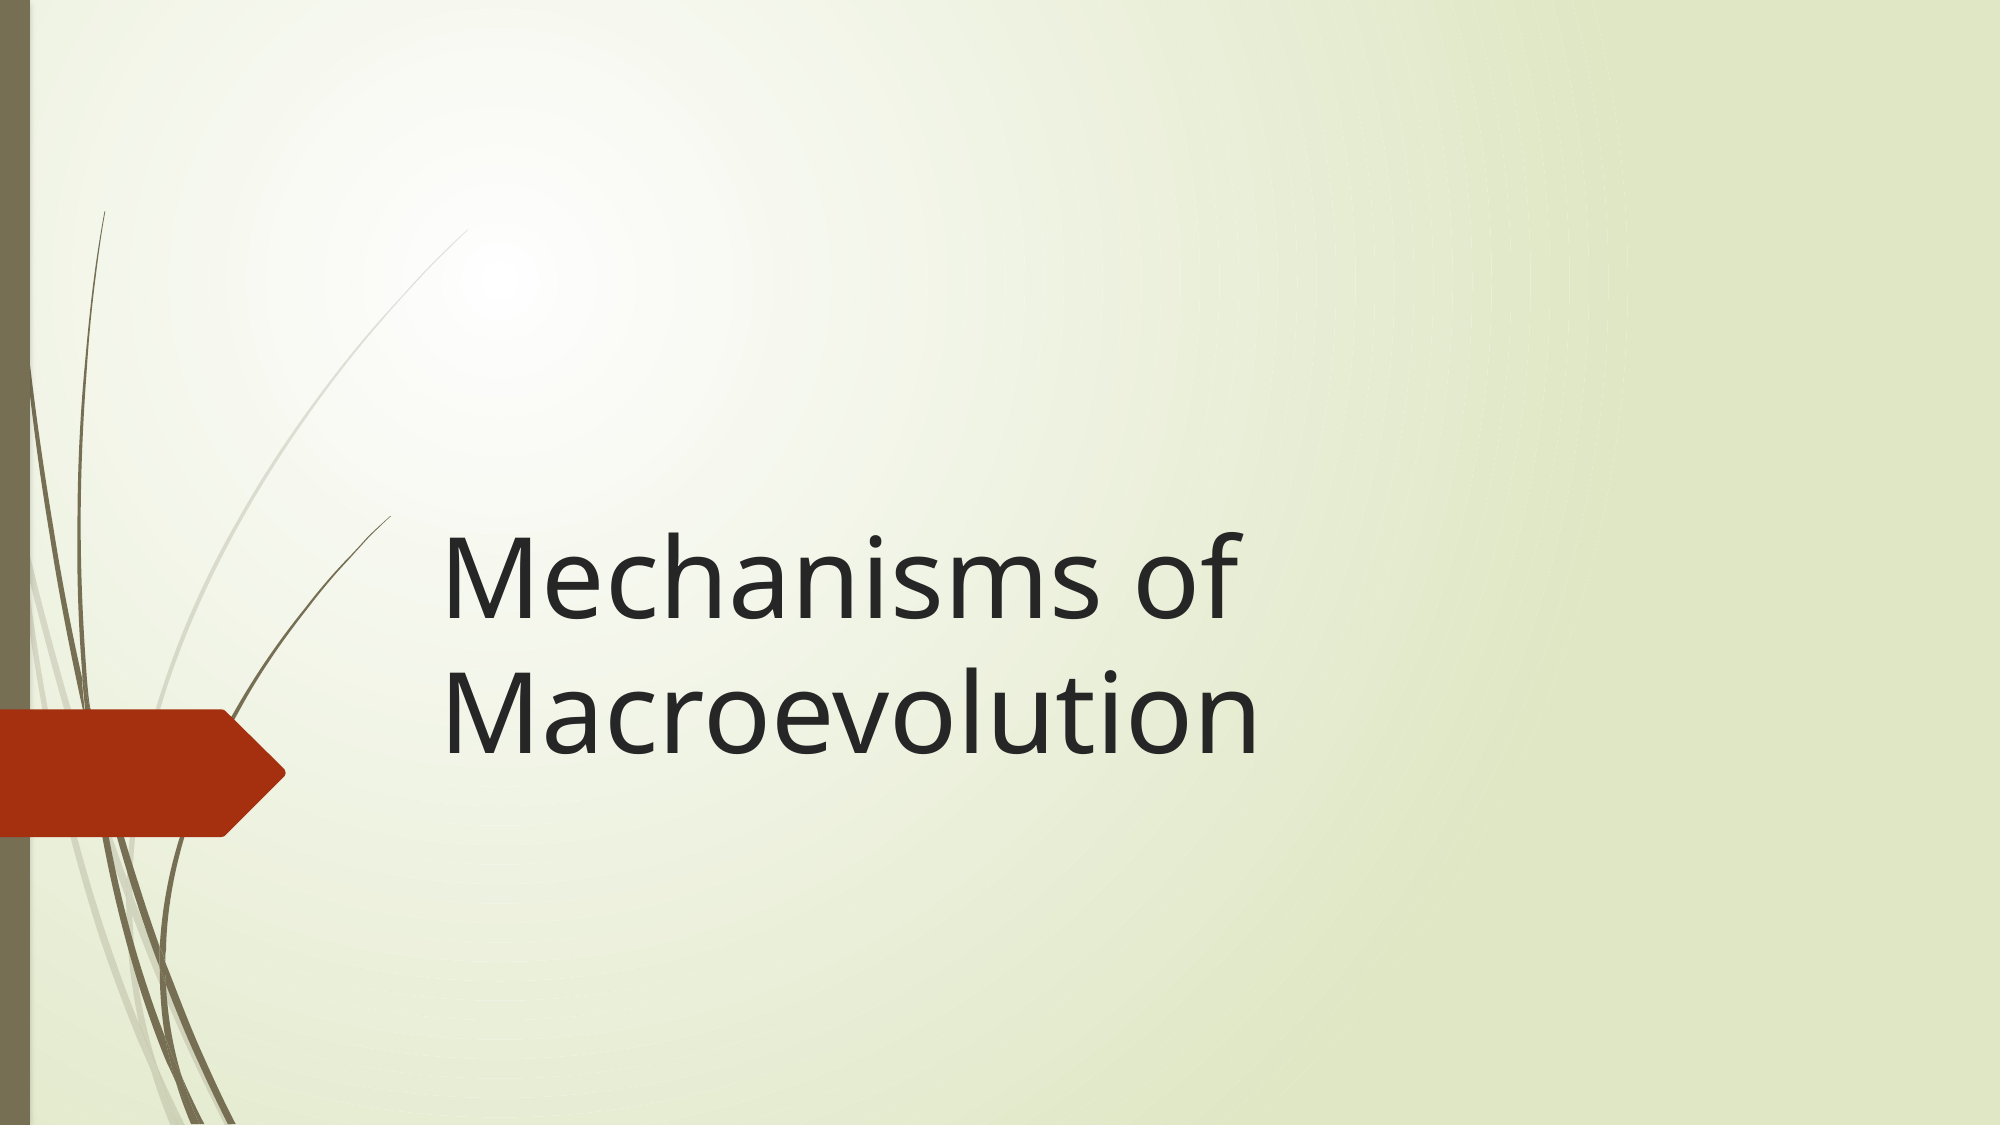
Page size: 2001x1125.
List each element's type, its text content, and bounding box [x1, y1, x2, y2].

title Mechanisms of Macroevolution [424, 412, 1888, 784]
